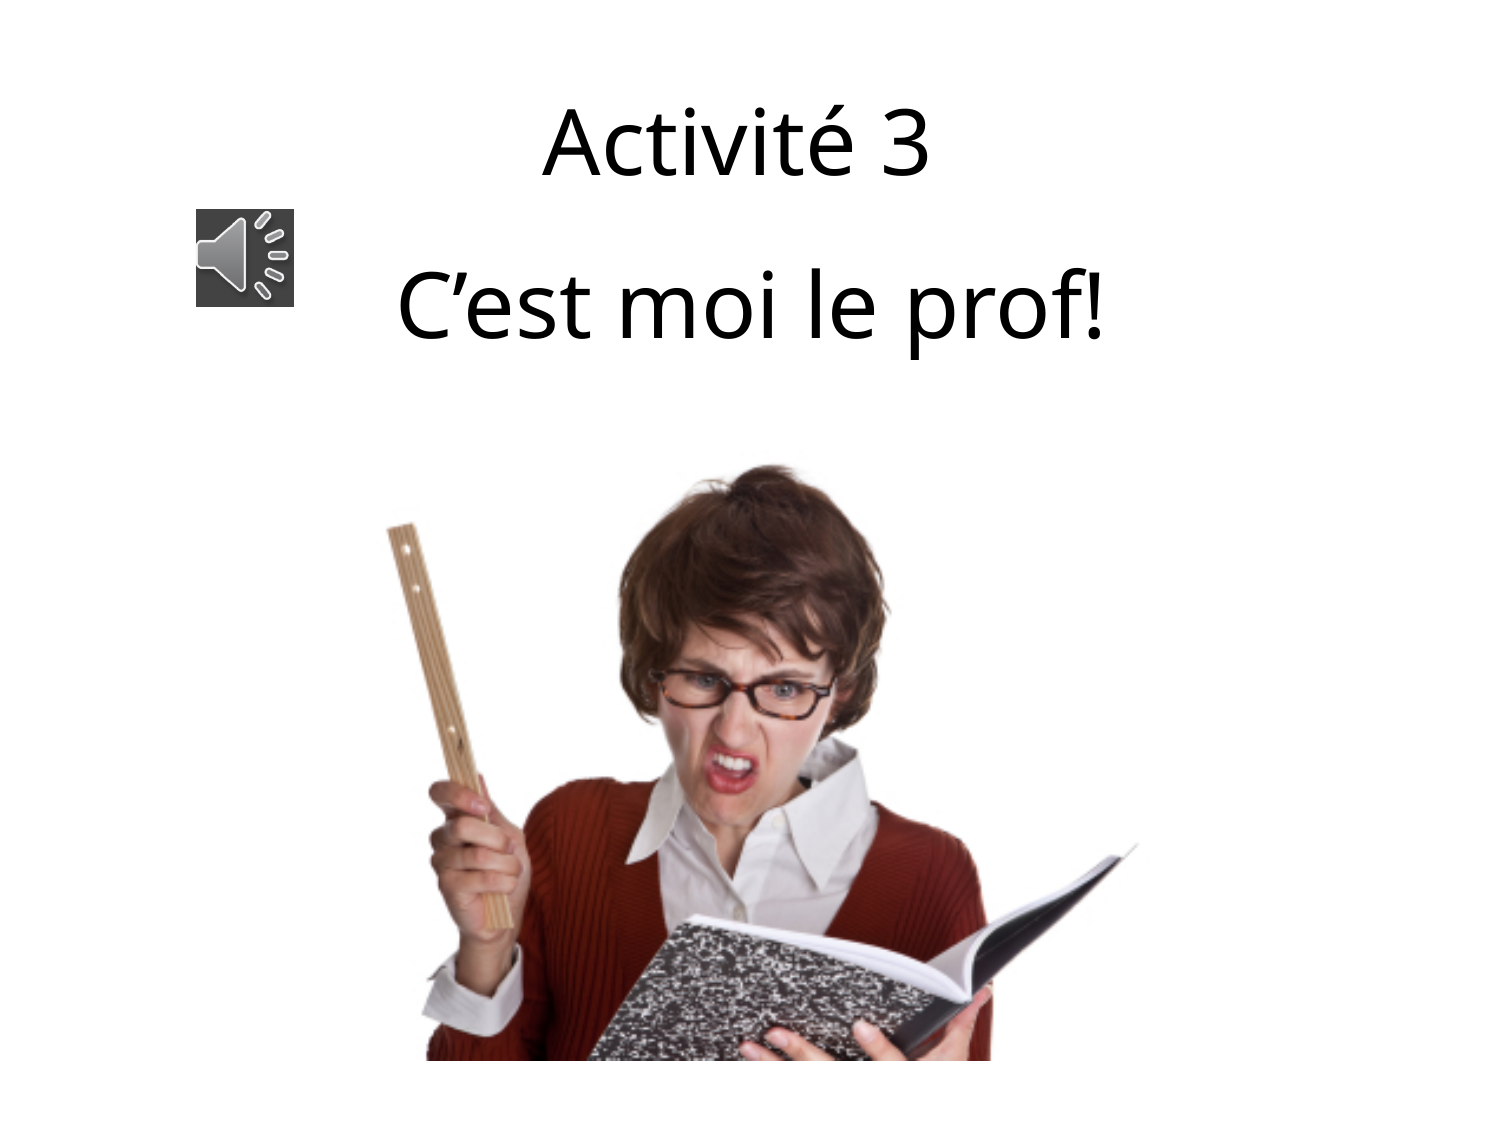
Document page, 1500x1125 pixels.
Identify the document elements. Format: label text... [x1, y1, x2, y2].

picture [261, 395, 1265, 1061]
text_box C’est moi le prof! [88, 208, 1439, 396]
picture [194, 207, 296, 309]
title Activité 3 [75, 45, 1425, 233]
